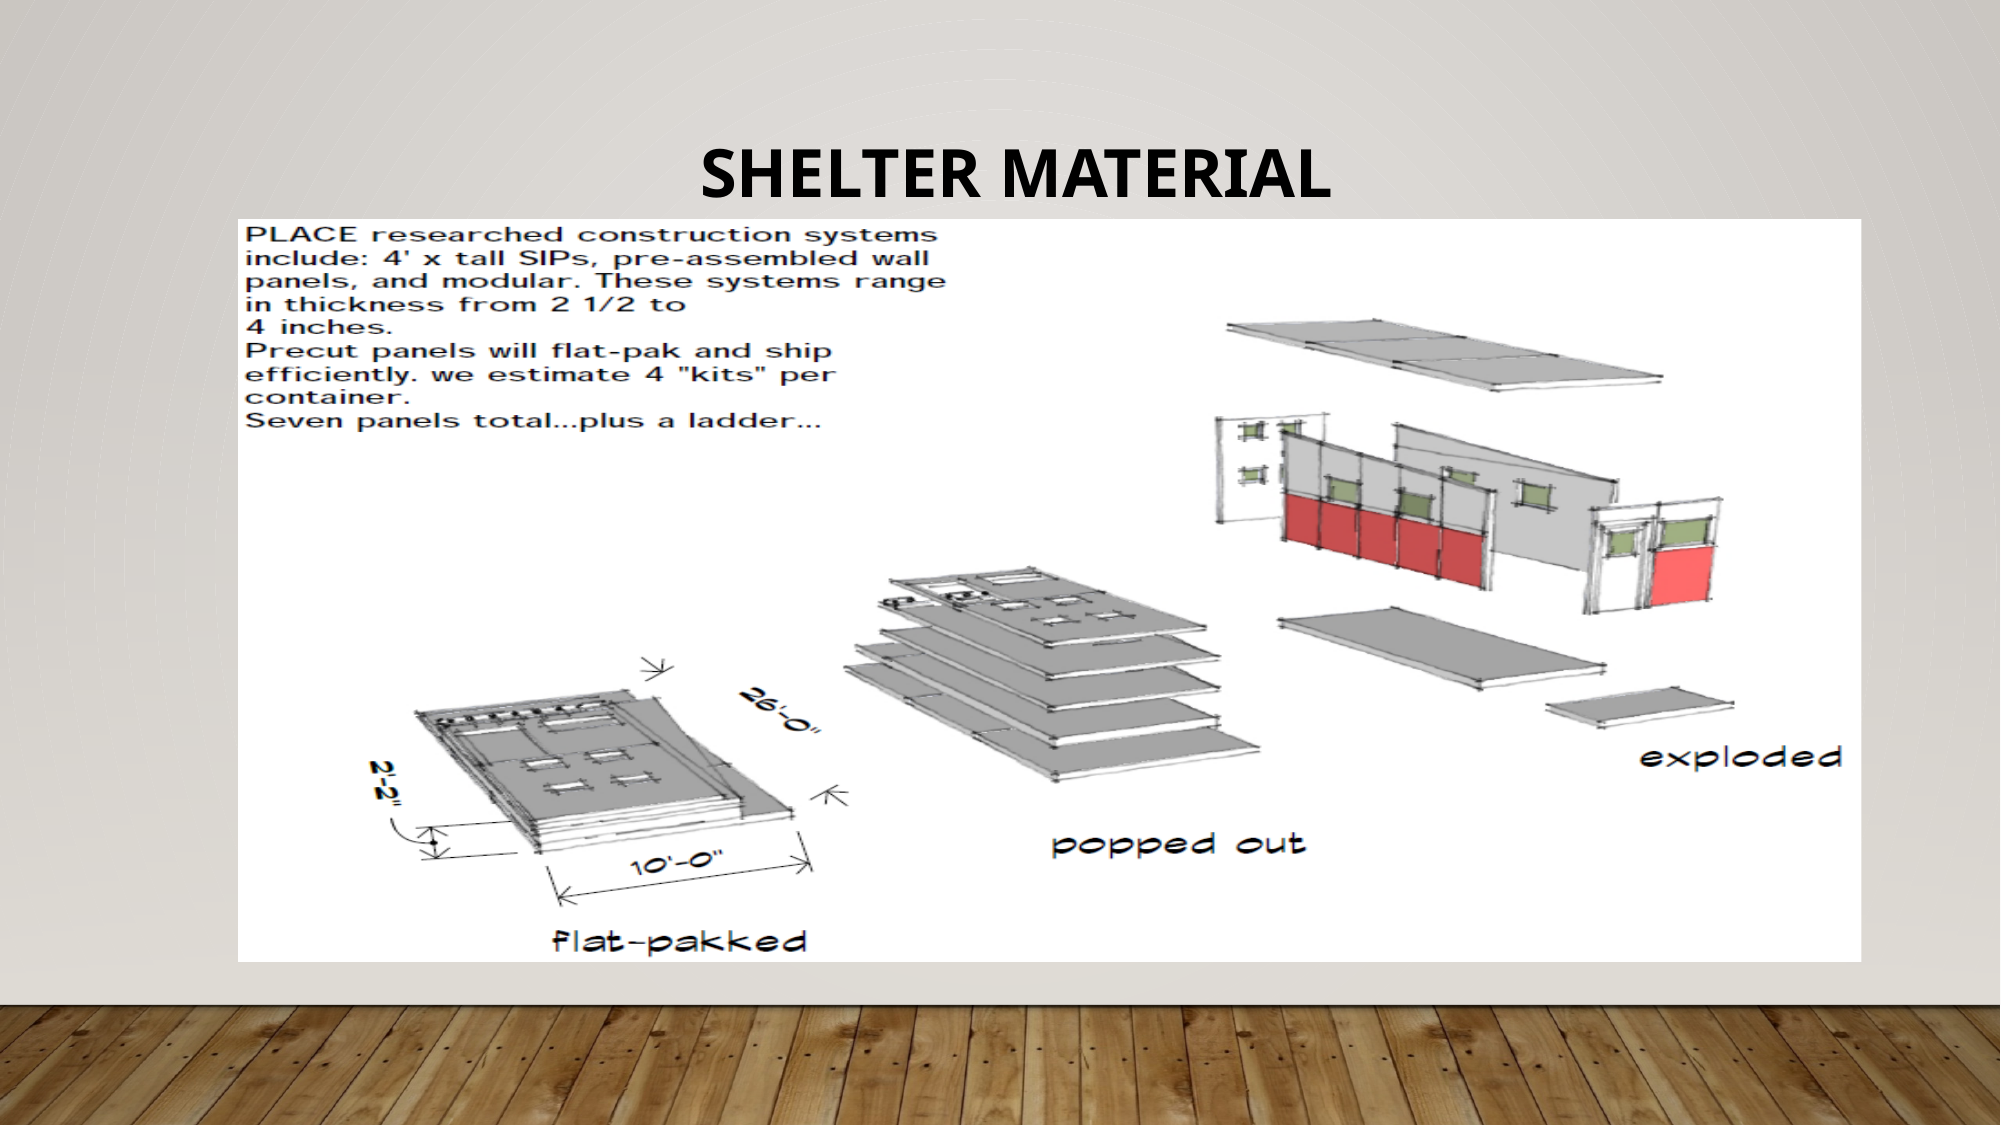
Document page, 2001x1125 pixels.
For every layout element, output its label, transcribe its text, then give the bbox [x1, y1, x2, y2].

picture [0, 1005, 2000, 1125]
picture [237, 218, 1862, 962]
title Shelter material [238, 131, 1814, 218]
